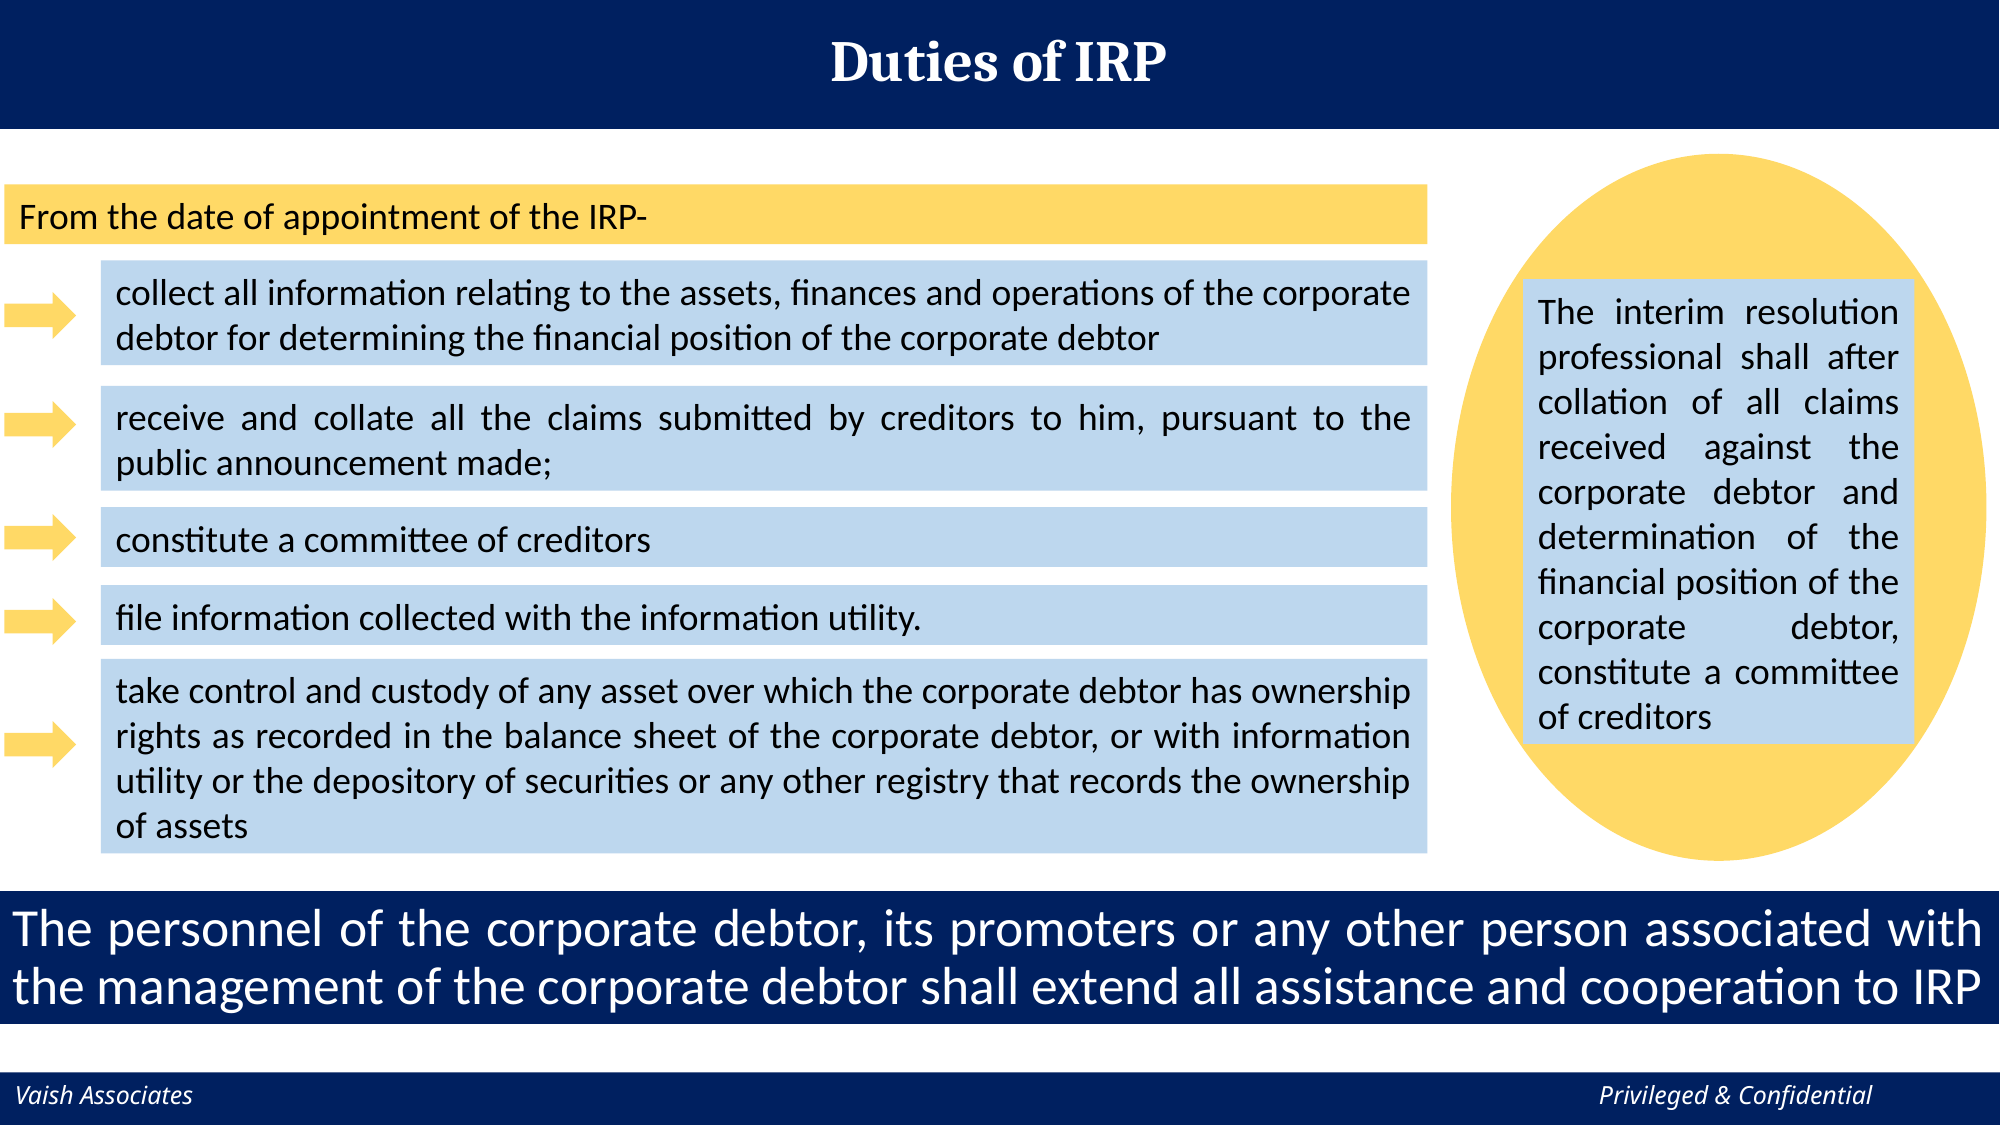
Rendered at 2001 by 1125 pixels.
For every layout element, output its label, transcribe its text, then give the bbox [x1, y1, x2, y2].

text_box Vaish Associates Privileged & Confidential [0, 1072, 2000, 1125]
text_box file information collected with the information utility. [100, 585, 1428, 645]
text_box receive and collate all the claims submitted by creditors to him, pursuant to the public announcement made; [100, 385, 1428, 491]
text_box [3, 289, 78, 342]
text_box take control and custody of any asset over which the corporate debtor has ownership rights as recorded in the balance sheet of the corporate debtor, or with information utility or the depository of securities or any other registry that records the ownership of assets [100, 658, 1428, 854]
text_box [3, 595, 78, 648]
text_box [3, 718, 78, 771]
text_box [3, 398, 78, 451]
text_box collect all information relating to the assets, finances and operations of the corporate debtor for determining the financial position of the corporate debtor [100, 260, 1428, 366]
text_box [1451, 153, 1987, 861]
text_box The personnel of the corporate debtor, its promoters or any other person associated with the management of the corporate debtor shall extend all assistance and cooperation to IRP [0, 889, 2000, 1026]
text_box The interim resolution professional shall after collation of all claims received against the corporate debtor and determination of the financial position of the corporate debtor, constitute a committee of creditors [1523, 279, 1915, 744]
text_box Duties of IRP [0, 0, 2000, 132]
text_box From the date of appointment of the IRP- [4, 184, 1428, 245]
text_box constitute a committee of creditors [100, 507, 1428, 567]
text_box [3, 511, 78, 564]
